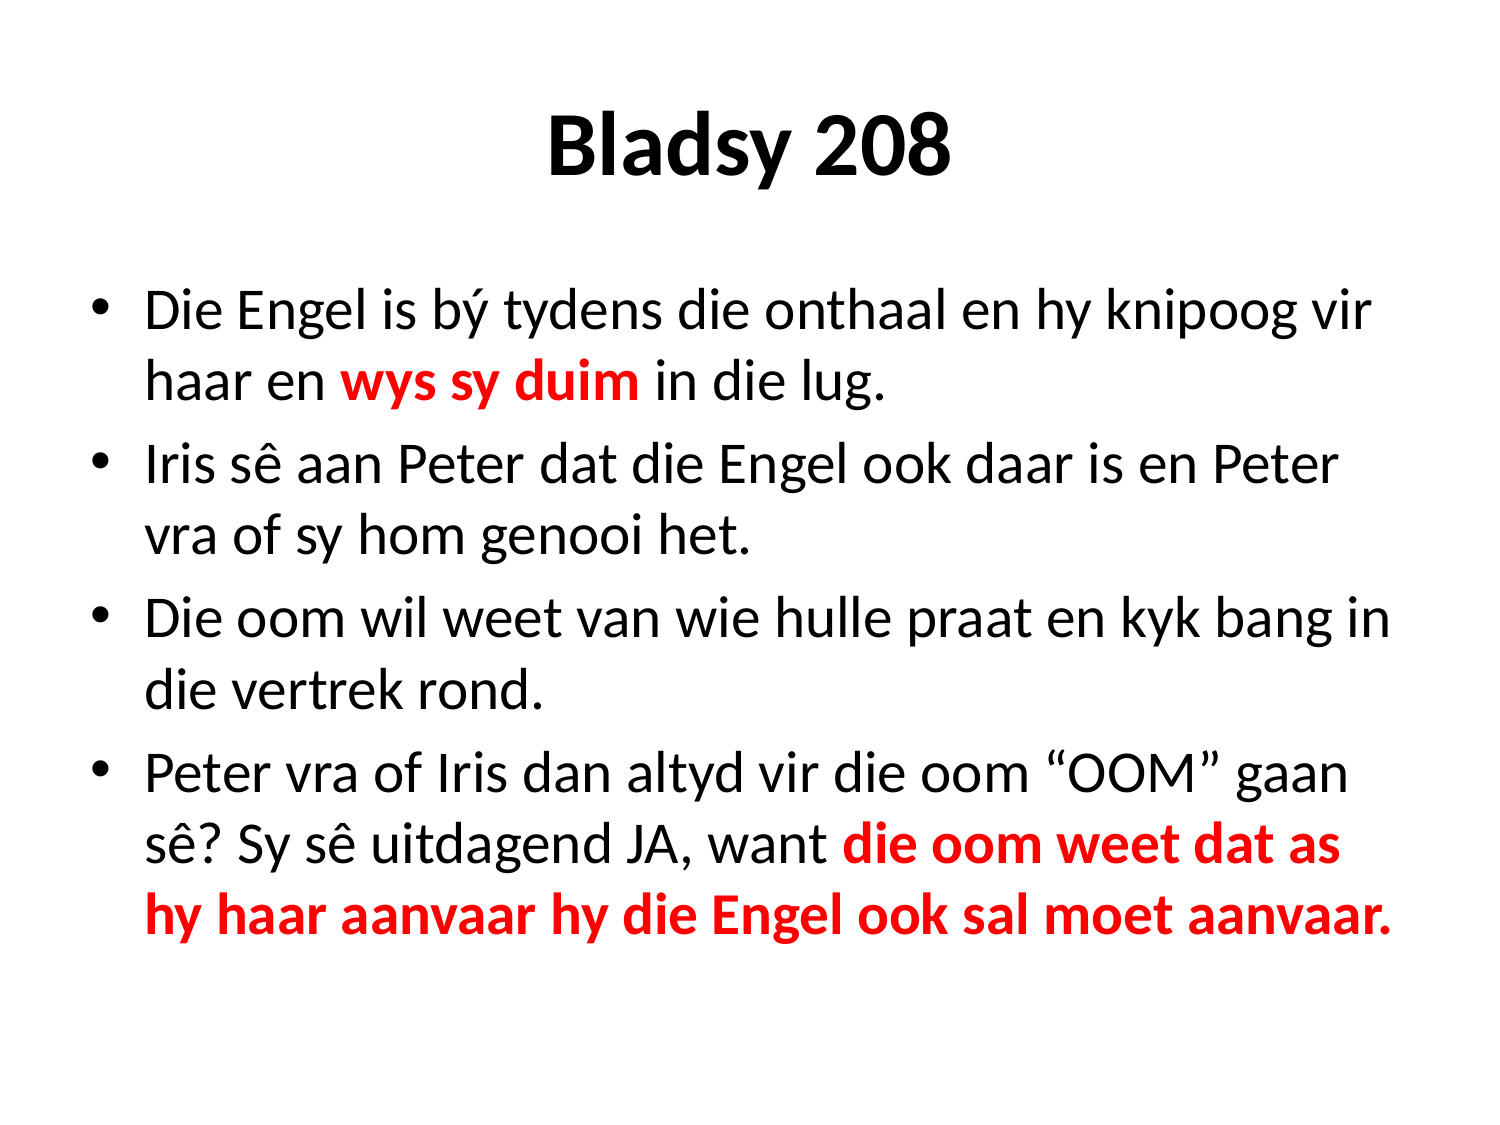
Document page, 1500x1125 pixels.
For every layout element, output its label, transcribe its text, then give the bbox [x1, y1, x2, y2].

list Die Engel is bý tydens die onthaal en hy knipoog vir haar en wys sy duim in die lug. Iris sê aan Peter dat die Engel ook daar is en Peter vra of sy hom genooi het. Die oom wil weet van wie hulle praat en kyk bang in die vertrek rond. Peter vra of Iris dan altyd vir die oom “OOM” gaan sê? Sy sê uitdagend JA, want die oom weet dat as hy haar aanvaar hy die Engel ook sal moet aanvaar. [75, 262, 1425, 1005]
title Bladsy 208 [75, 45, 1425, 233]
